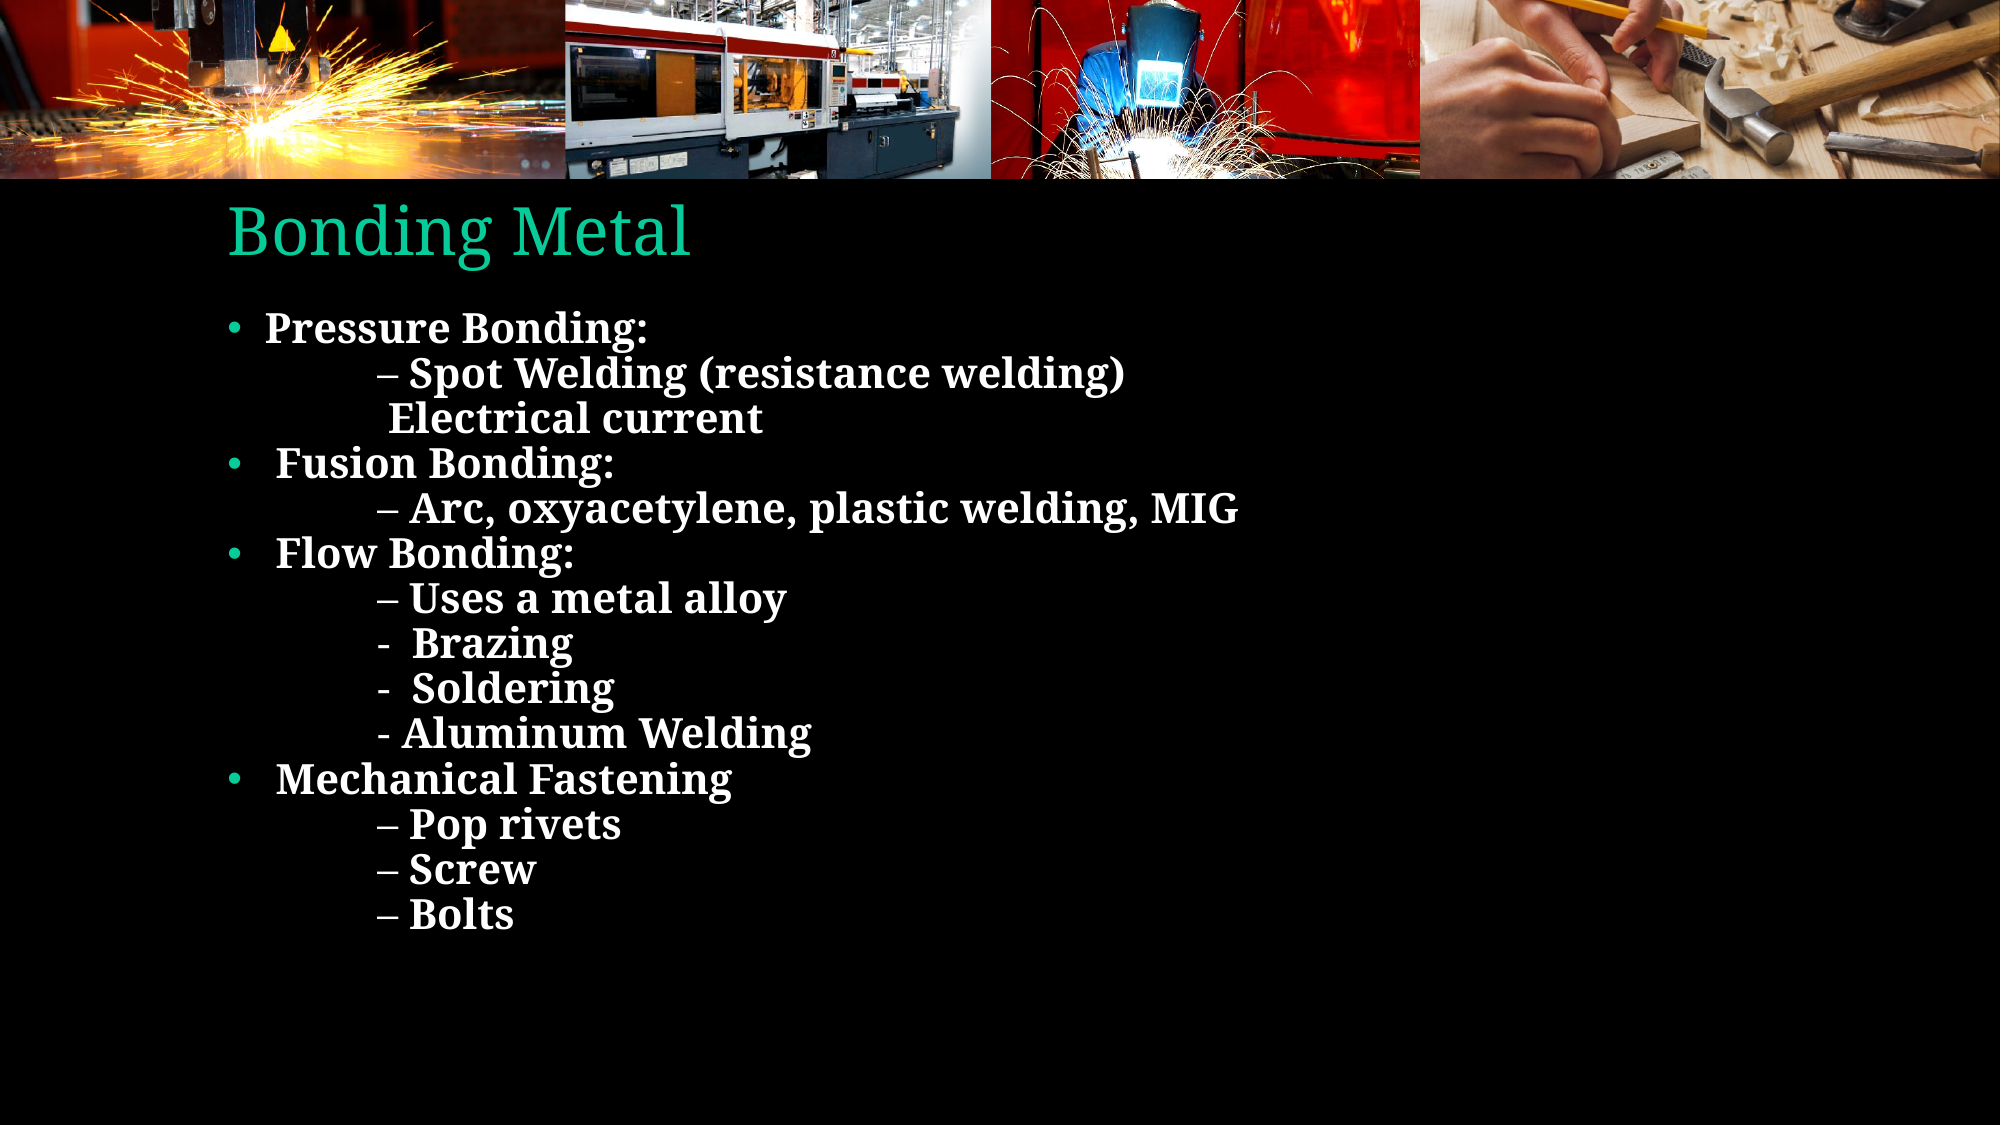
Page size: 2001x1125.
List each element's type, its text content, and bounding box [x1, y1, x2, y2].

list Pressure Bonding: – Spot Welding (resistance welding) Electrical current Fusion Bonding: – Arc, oxyacetylene, plastic welding, MIG Flow Bonding: – Uses a metal alloy - Brazing - Soldering - Aluminum Welding Mechanical Fastening – Pop rivets – Screw – Bolts [212, 299, 1788, 1014]
title Bonding Metal [212, 179, 1788, 278]
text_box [0, 0, 2000, 179]
